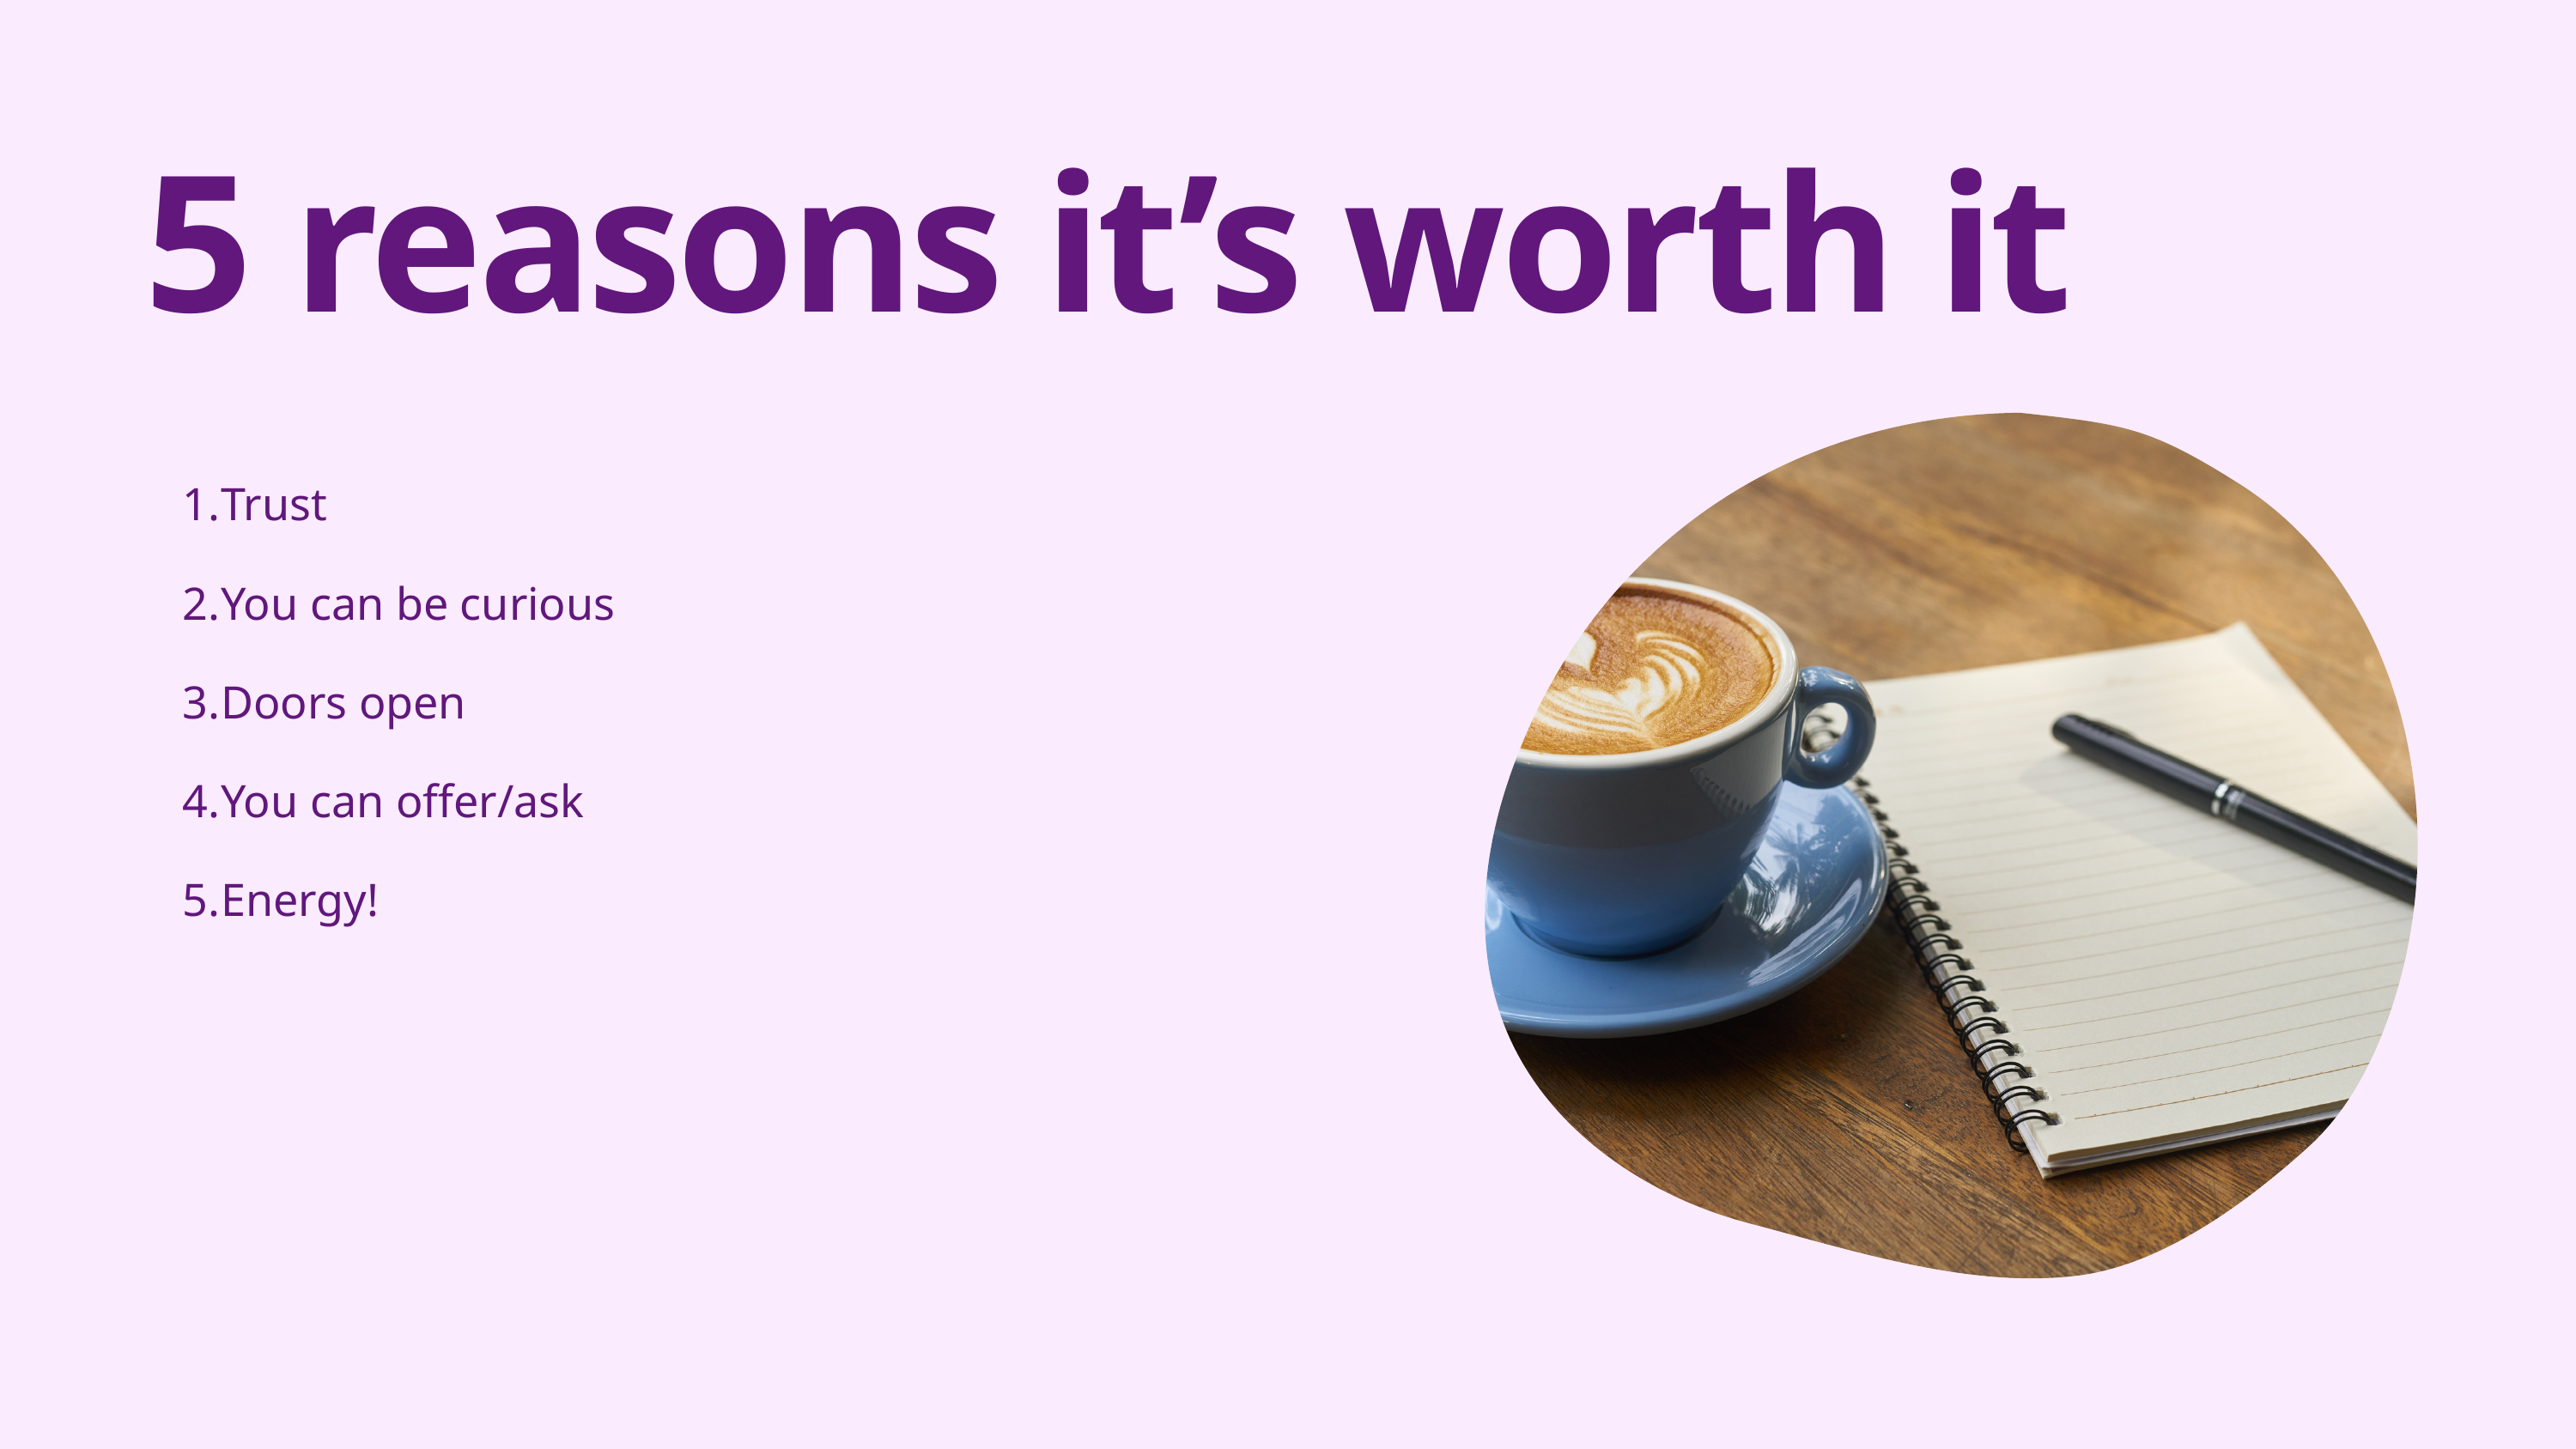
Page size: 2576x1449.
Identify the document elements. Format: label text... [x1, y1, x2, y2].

text_box Trust You can be curious Doors open You can offer/ask Energy! [144, 431, 1029, 925]
text_box 5 reasons it’s worth it [144, 161, 2198, 351]
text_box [1474, 348, 2432, 1304]
